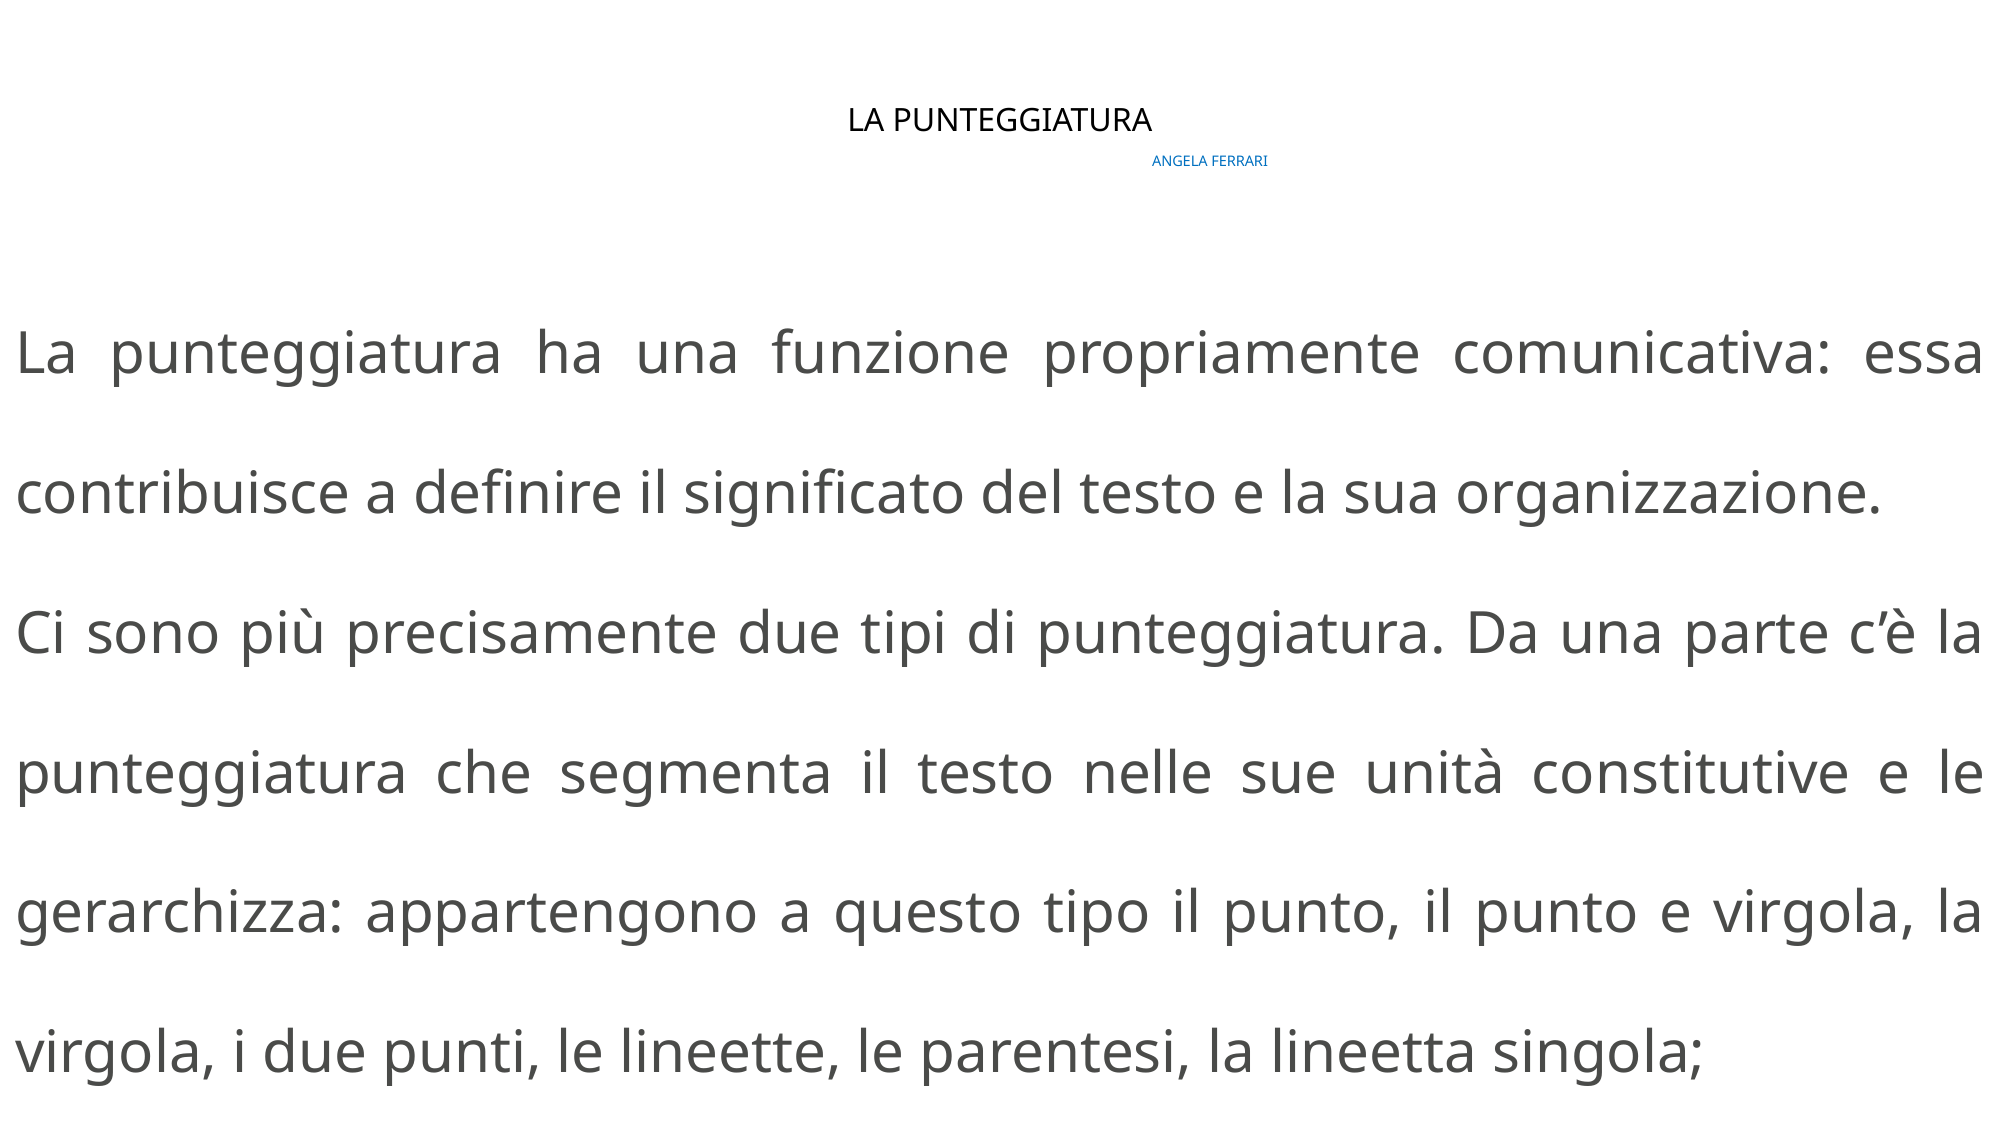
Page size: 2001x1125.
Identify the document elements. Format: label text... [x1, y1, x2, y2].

list La punteggiatura ha una funzione propriamente comunicativa: essa contribuisce a definire il significato del testo e la sua organizzazione. Ci sono più precisamente due tipi di punteggiatura. Da una parte c’è la punteggiatura che segmenta il testo nelle sue unità constitutive e le gerarchizza: appartengono a questo tipo il punto, il punto e virgola, la virgola, i due punti, le lineette, le parentesi, la lineetta singola; [0, 167, 2000, 1125]
title LA PUNTEGGIATURA ANGELA FERRARI [137, 59, 1863, 167]
